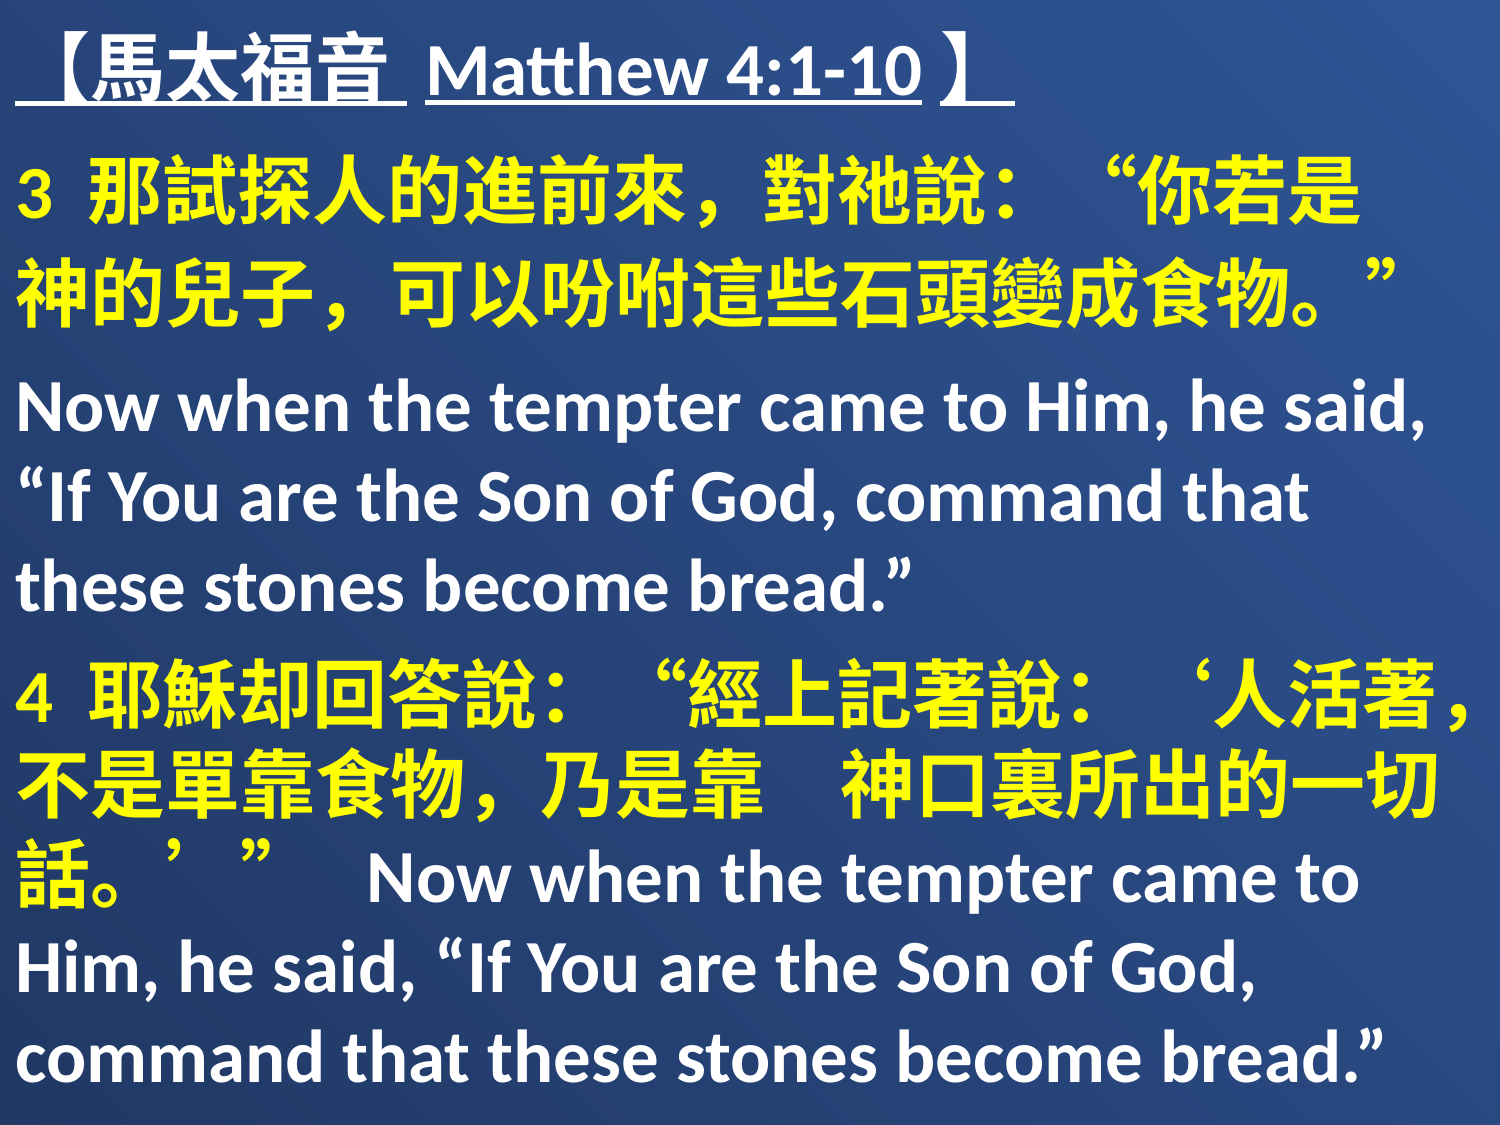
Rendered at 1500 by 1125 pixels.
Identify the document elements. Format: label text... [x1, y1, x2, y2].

subtitle 【馬太福音 Matthew 4:1-10】 3 那試探人的進前來，對祂說：“你若是 神的兒子，可以吩咐這些石頭變成食物。” Now when the tempter came to Him, he said, “If You are the Son of God, command that these stones become bread.” 4 耶穌却回答說：“經上記著說：‘人活著，不是單靠食物，乃是靠 神口裏所出的一切話。’” Now when the tempter came to Him, he said, “If You are the Son of God, command that these stones become bread.” [0, 0, 1500, 1125]
